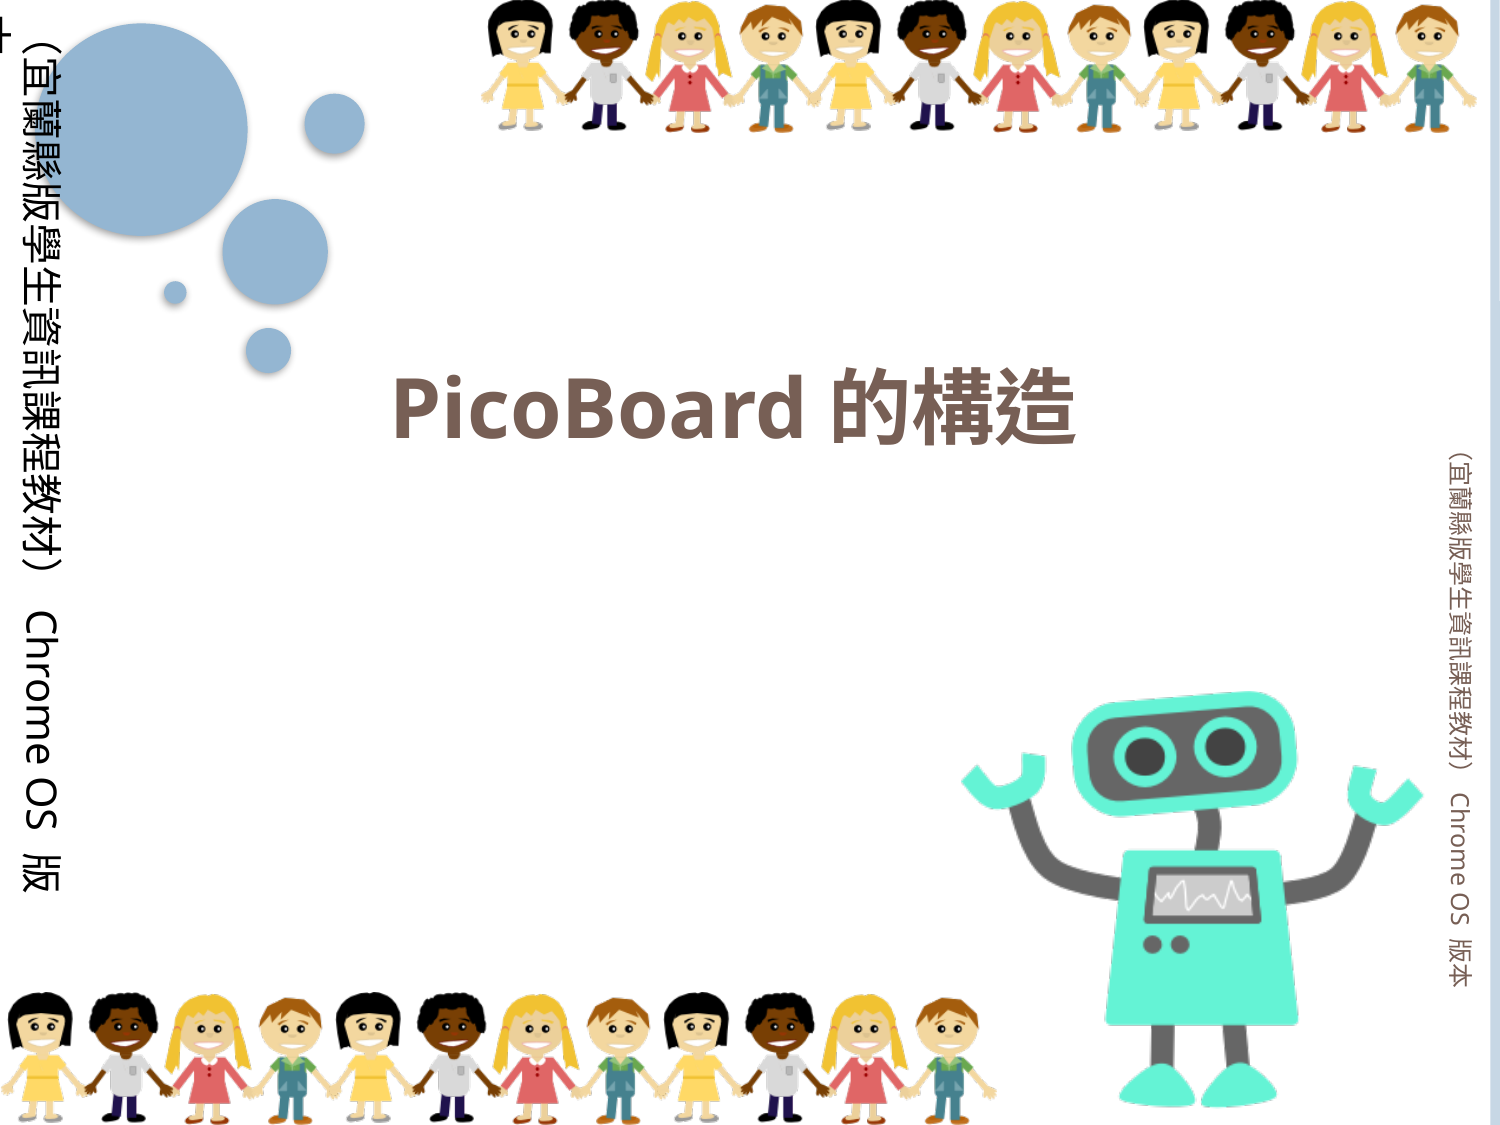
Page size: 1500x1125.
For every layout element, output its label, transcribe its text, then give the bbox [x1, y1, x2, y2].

footer （宜蘭縣版學生資訊課程教材）Chrome OS 版本 [1429, 421, 1493, 1018]
picture [0, 691, 1425, 1125]
picture [480, 0, 1477, 133]
title PicoBoard的構造 [375, 152, 1388, 464]
